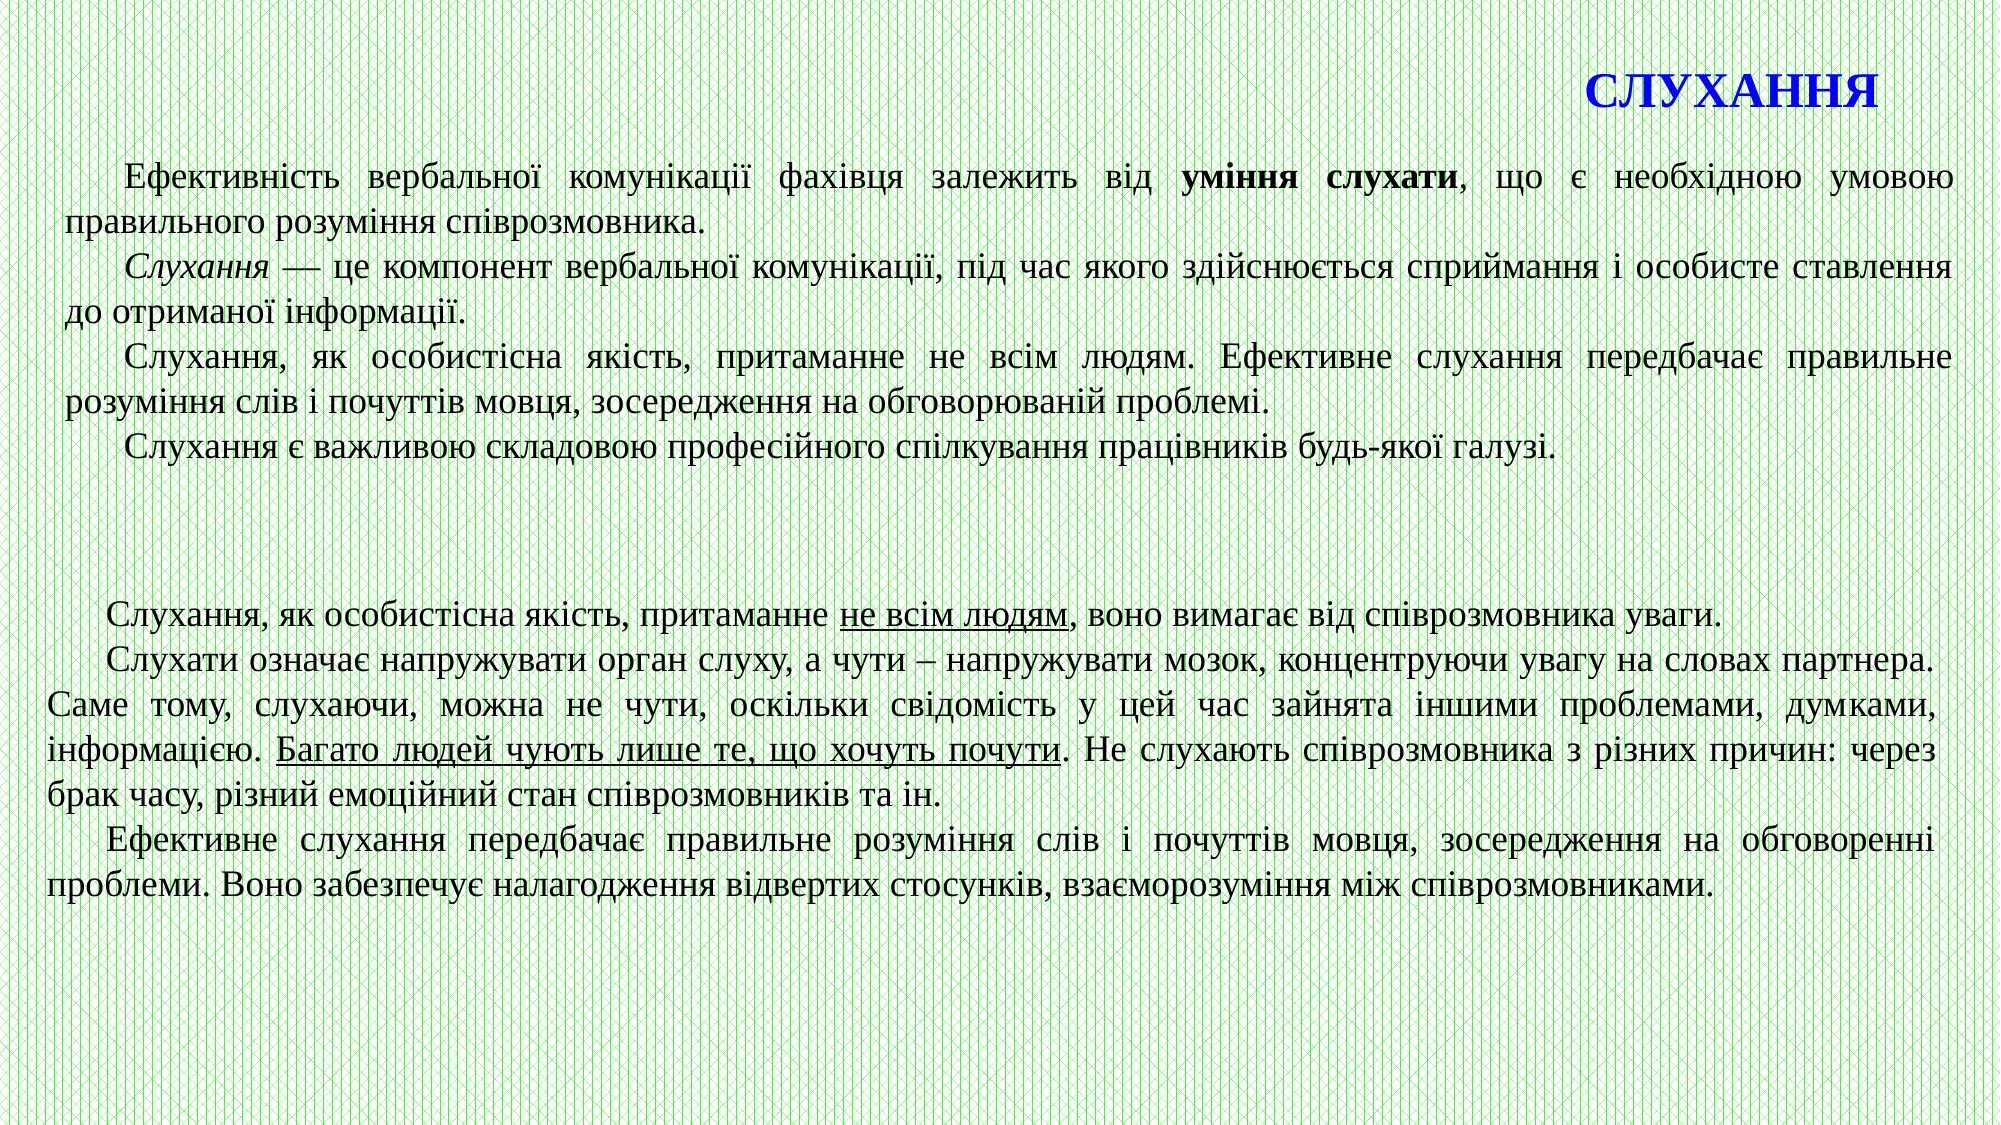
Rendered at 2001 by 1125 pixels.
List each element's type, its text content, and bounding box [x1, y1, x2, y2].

text_box Слухання, як особистісна якість, притаманне не всім людям, воно вимагає від співрозмовника уваги. Слухати означає напружувати орган слуху, а чути – напружувати мозок, концентруючи увагу на словах партнера. Саме тому, слухаючи, можна не чути, оскільки свідомість у цей час зайнята іншими проблемами, дум­ками, інформацією. Багато людей чують лише те, що хочуть почу­ти. Не слухають співрозмовника з різних причин: через брак часу, різний емоційний стан співрозмовників та ін. Ефективне слухання передбачає правильне розуміння слів і почуттів мовця, зосередження на обговоренні проблеми. Воно забезпечує налагодження відвертих стосунків, взаєморозуміння між співрозмовниками. [32, 581, 1952, 912]
text_box Слухання [1570, 32, 1895, 126]
text_box Ефективність вербальної комунікації фахівця залежить від уміння слухати, що є необхідною умовою правильного розуміння співрозмовника. Слухання — це компонент вербальної комунікації, під час якого здійснюється сприймання і особисте ставлення до отриманої інформації. Слухання, як особистісна якість, притаманне не всім людям. Ефективне слухання передбачає правильне розуміння слів і по­чуттів мовця, зосередження на обговорюваній проблемі. Слухання є важливою складовою професійного спілкування працівників будь-якої галузі. [49, 143, 1970, 474]
